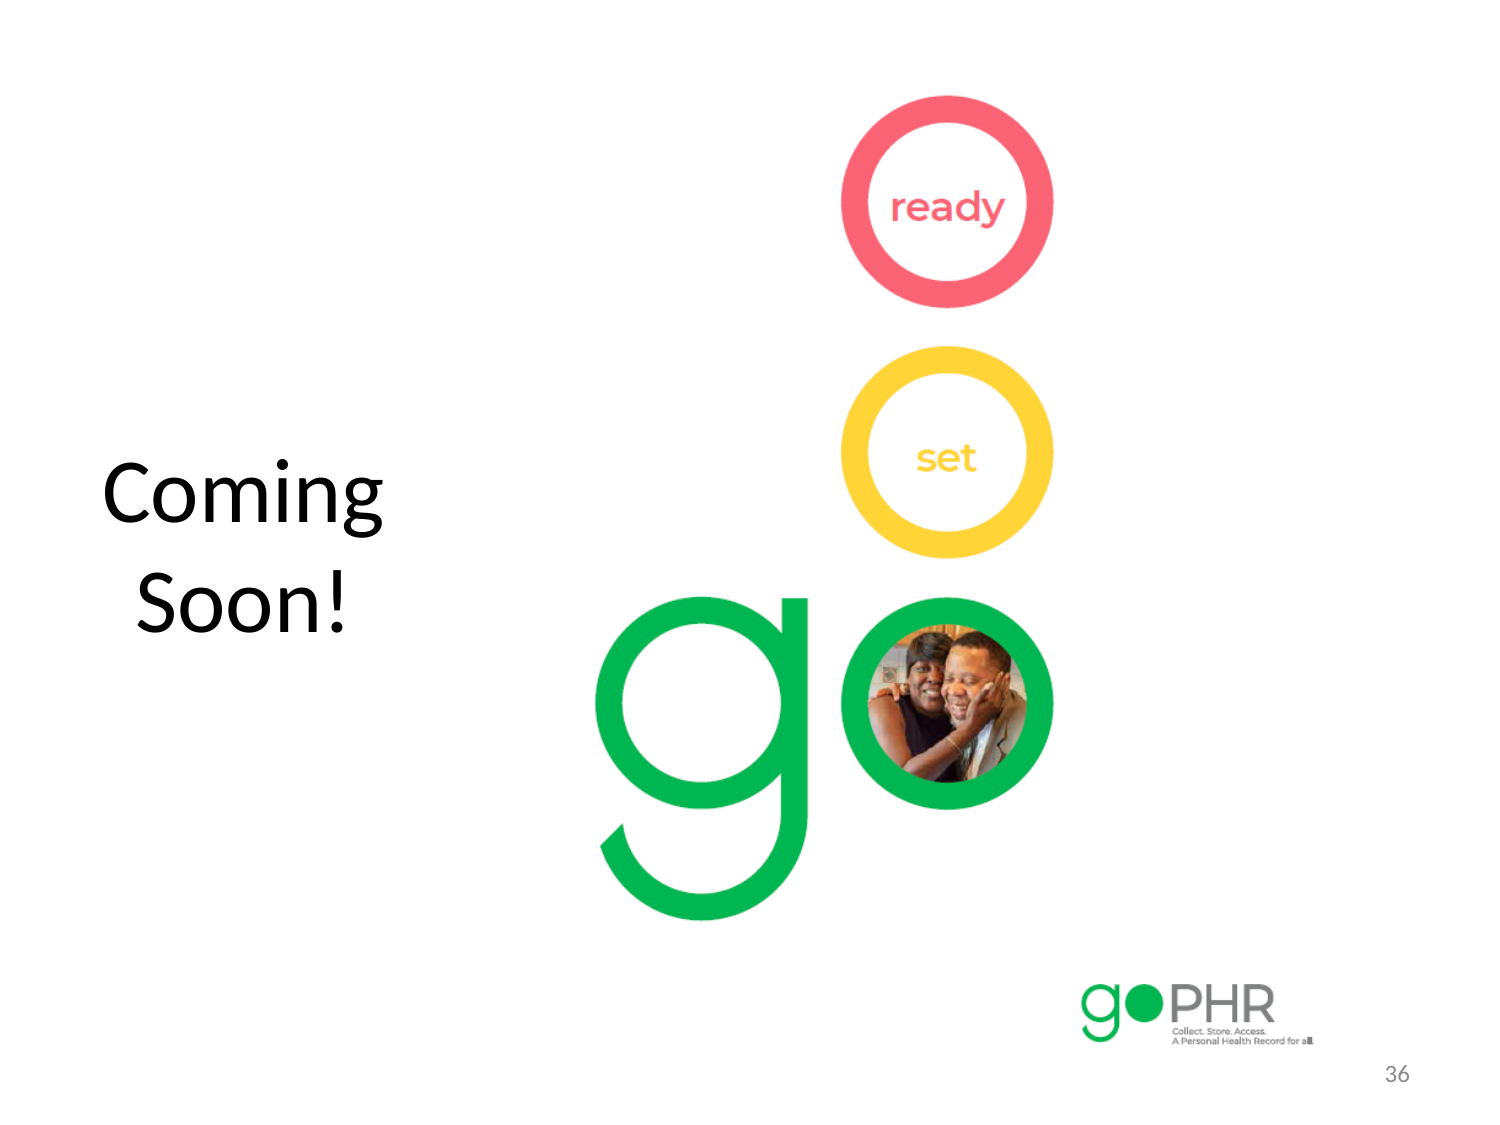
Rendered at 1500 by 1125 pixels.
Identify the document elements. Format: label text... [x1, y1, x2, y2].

slide_number 36 [1074, 1042, 1425, 1103]
title Coming Soon! [75, 45, 413, 1038]
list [512, 49, 1359, 1069]
